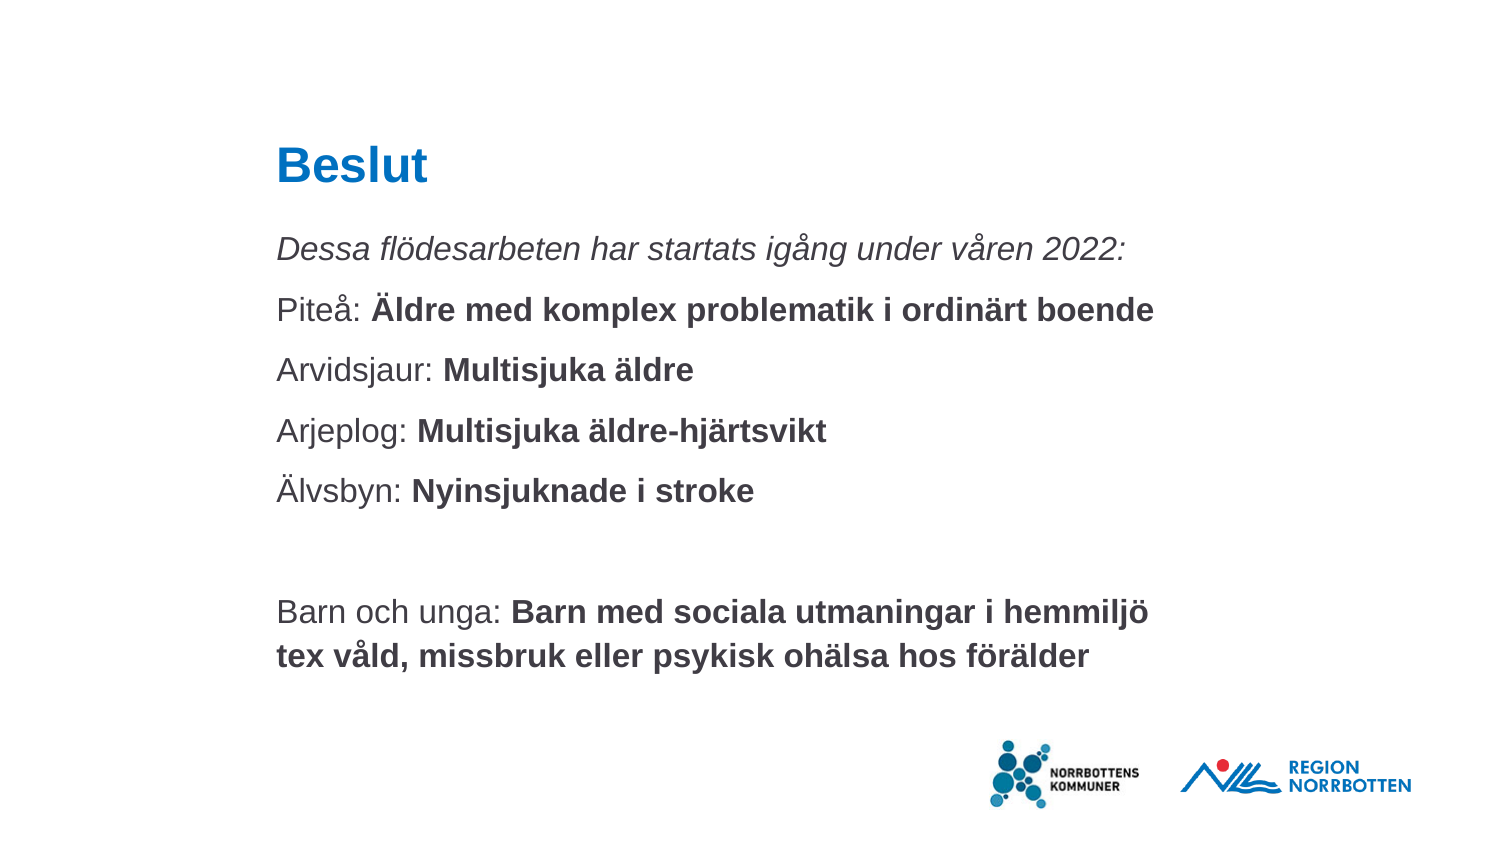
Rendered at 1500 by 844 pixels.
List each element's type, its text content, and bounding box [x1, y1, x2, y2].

picture [1170, 749, 1423, 803]
title Beslut [261, 63, 1242, 200]
list Dessa flödesarbeten har startats igång under våren 2022: Piteå: Äldre med komplex problematik i ordinärt boende Arvidsjaur: Multisjuka äldre Arjeplog: Multisjuka äldre-hjärtsvikt Älvsbyn: Nyinsjuknade i stroke Barn och unga: Barn med sociala utmaningar i hemmiljö tex våld, missbruk eller psykisk ohälsa hos förälder [261, 215, 1242, 716]
picture [989, 739, 1140, 810]
